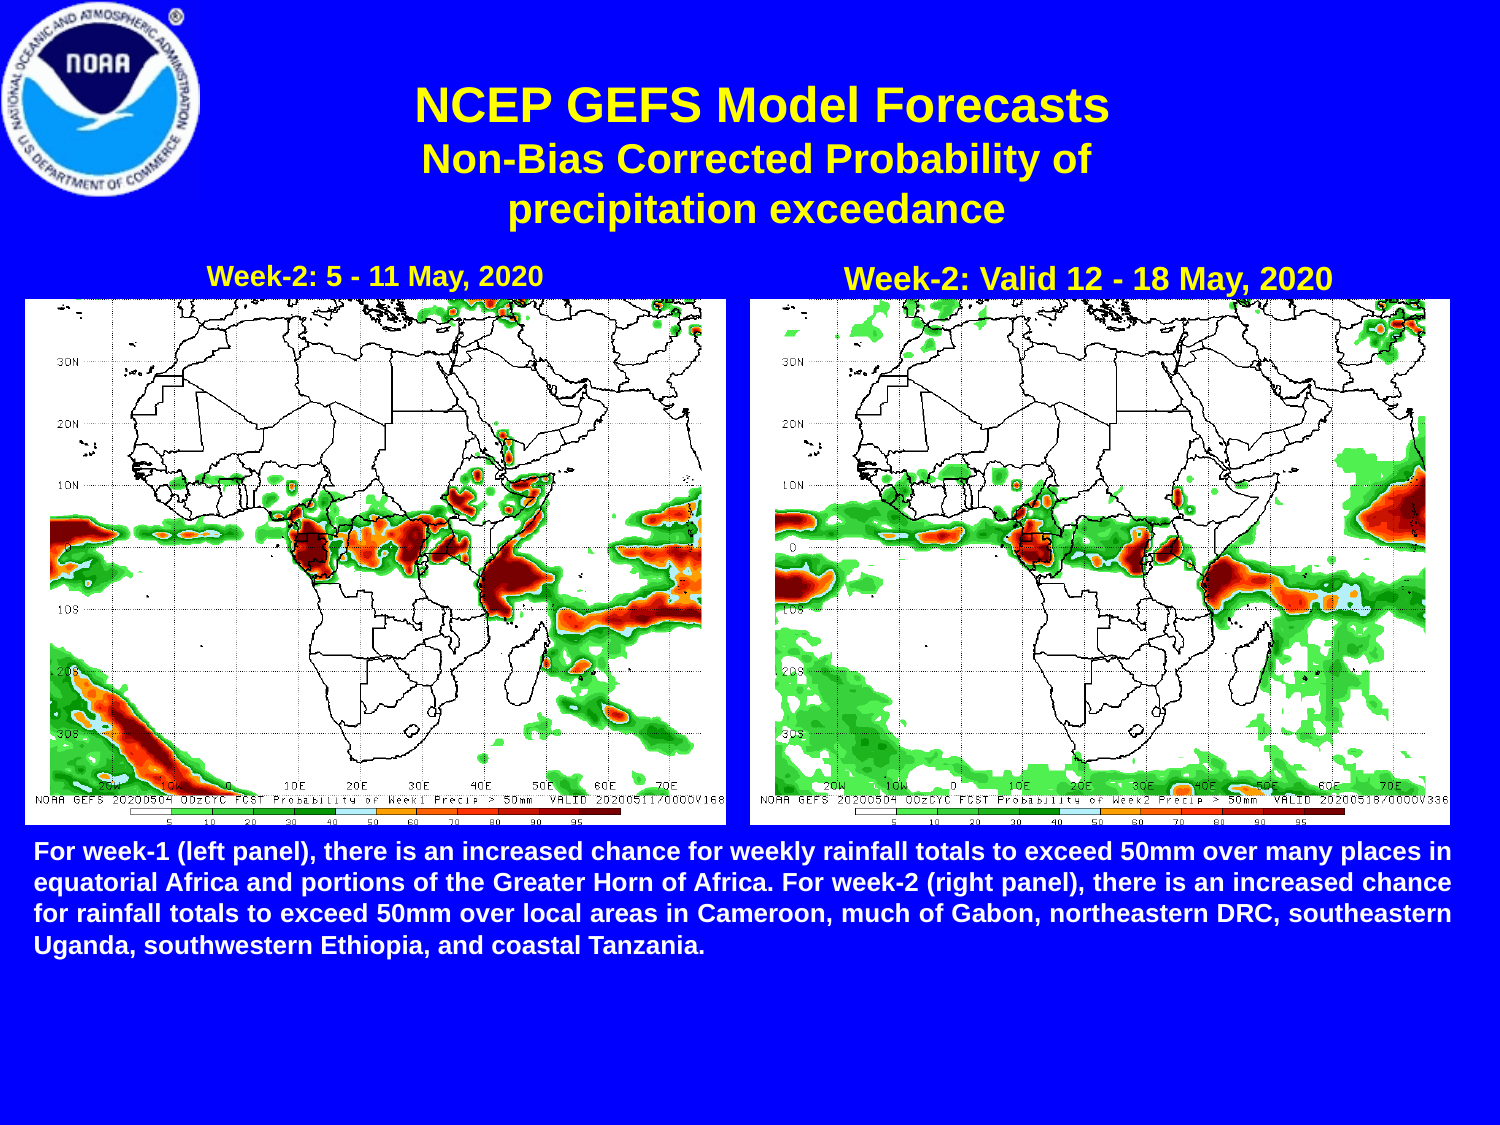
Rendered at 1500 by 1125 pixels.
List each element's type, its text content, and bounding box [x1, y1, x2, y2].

text_box Week-2: Valid 12 - 18 May, 2020 [829, 249, 1350, 298]
text_box For week-1 (left panel), there is an increased chance for weekly rainfall totals to exceed 50mm over many places in equatorial Africa and portions of the Greater Horn of Africa. For week-2 (right panel), there is an increased chance for rainfall totals to exceed 50mm over local areas in Cameroon, much of Gabon, northeastern DRC, southeastern Uganda, southwestern Ethiopia, and coastal Tanzania. [18, 826, 1469, 967]
text_box Week-2: 5 - 11 May, 2020 [191, 249, 559, 298]
picture [749, 299, 1451, 826]
picture [25, 299, 726, 826]
text_box NCEP GEFS Model Forecasts Non-Bias Corrected Probability of precipitation exceedance [112, 29, 1413, 275]
picture [0, 0, 200, 200]
